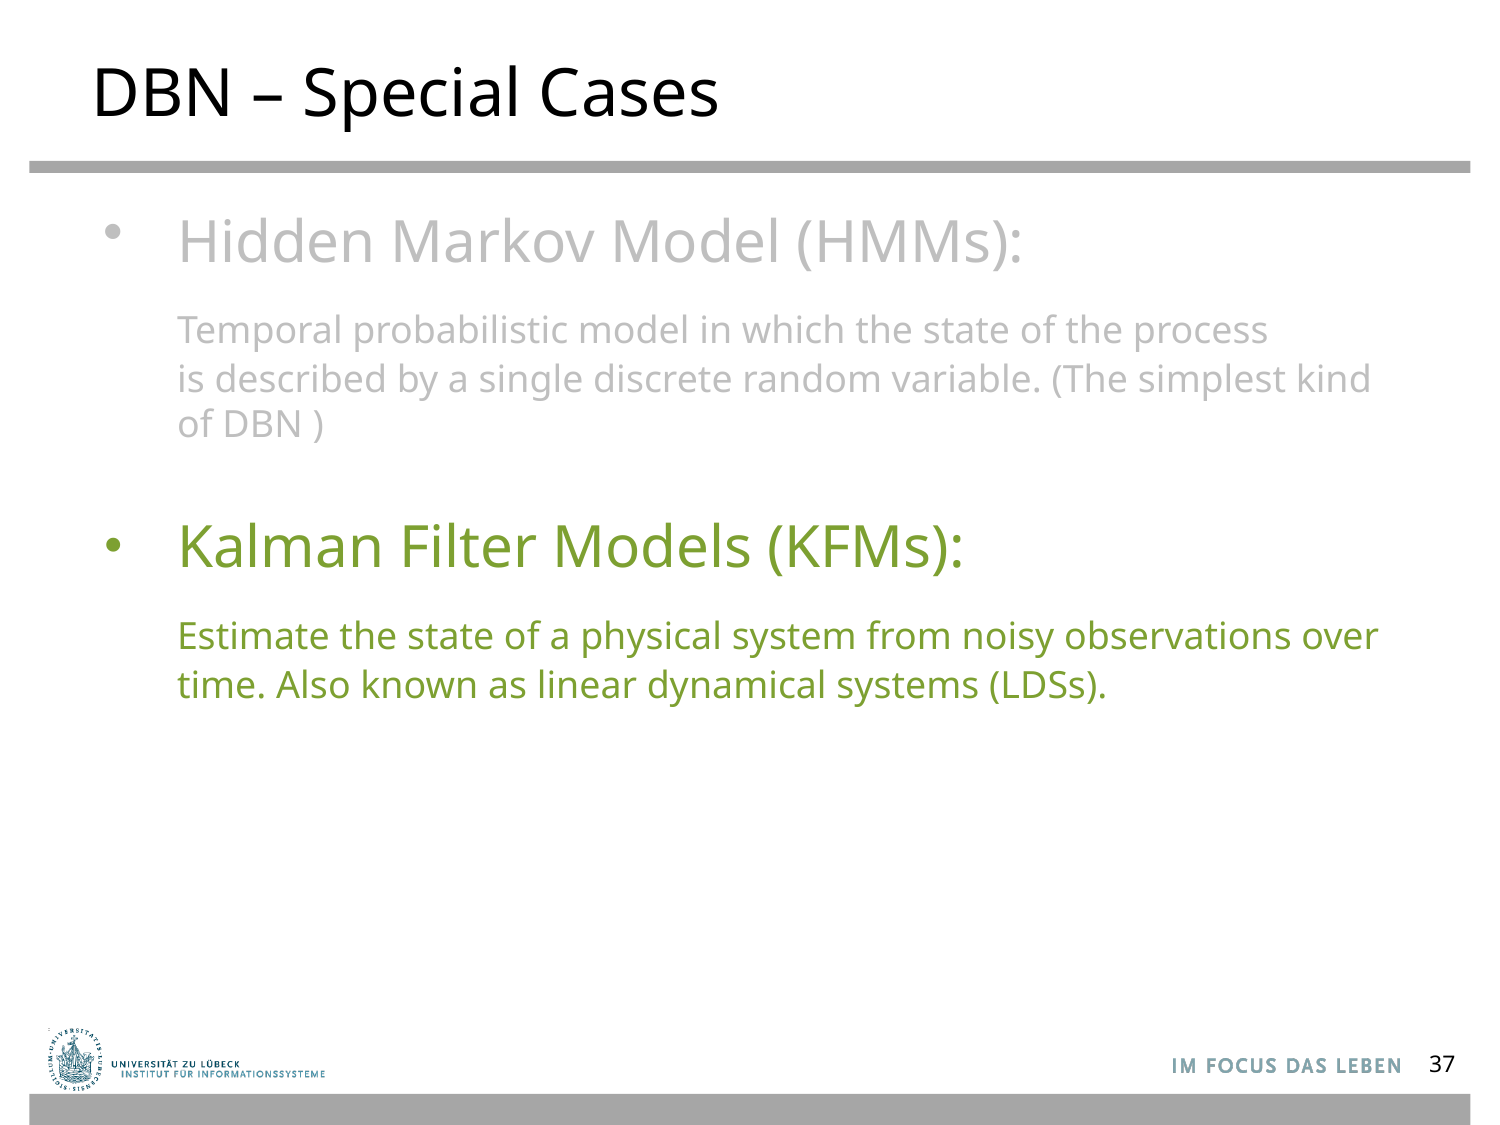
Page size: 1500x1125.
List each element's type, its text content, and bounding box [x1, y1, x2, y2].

picture [1173, 1058, 1305, 1073]
slide_number 37 [1305, 1050, 1471, 1083]
list Hidden Markov Model (HMMs): Temporal probabilistic model in which the state of the process is described by a single discrete random variable. (The simplest kind of DBN ) Kalman Filter Models (KFMs): Estimate the state of a physical system from noisy observations over time. Also known as linear dynamical systems (LDSs). [88, 196, 1396, 872]
title DBN – Special Cases [76, 42, 1427, 126]
